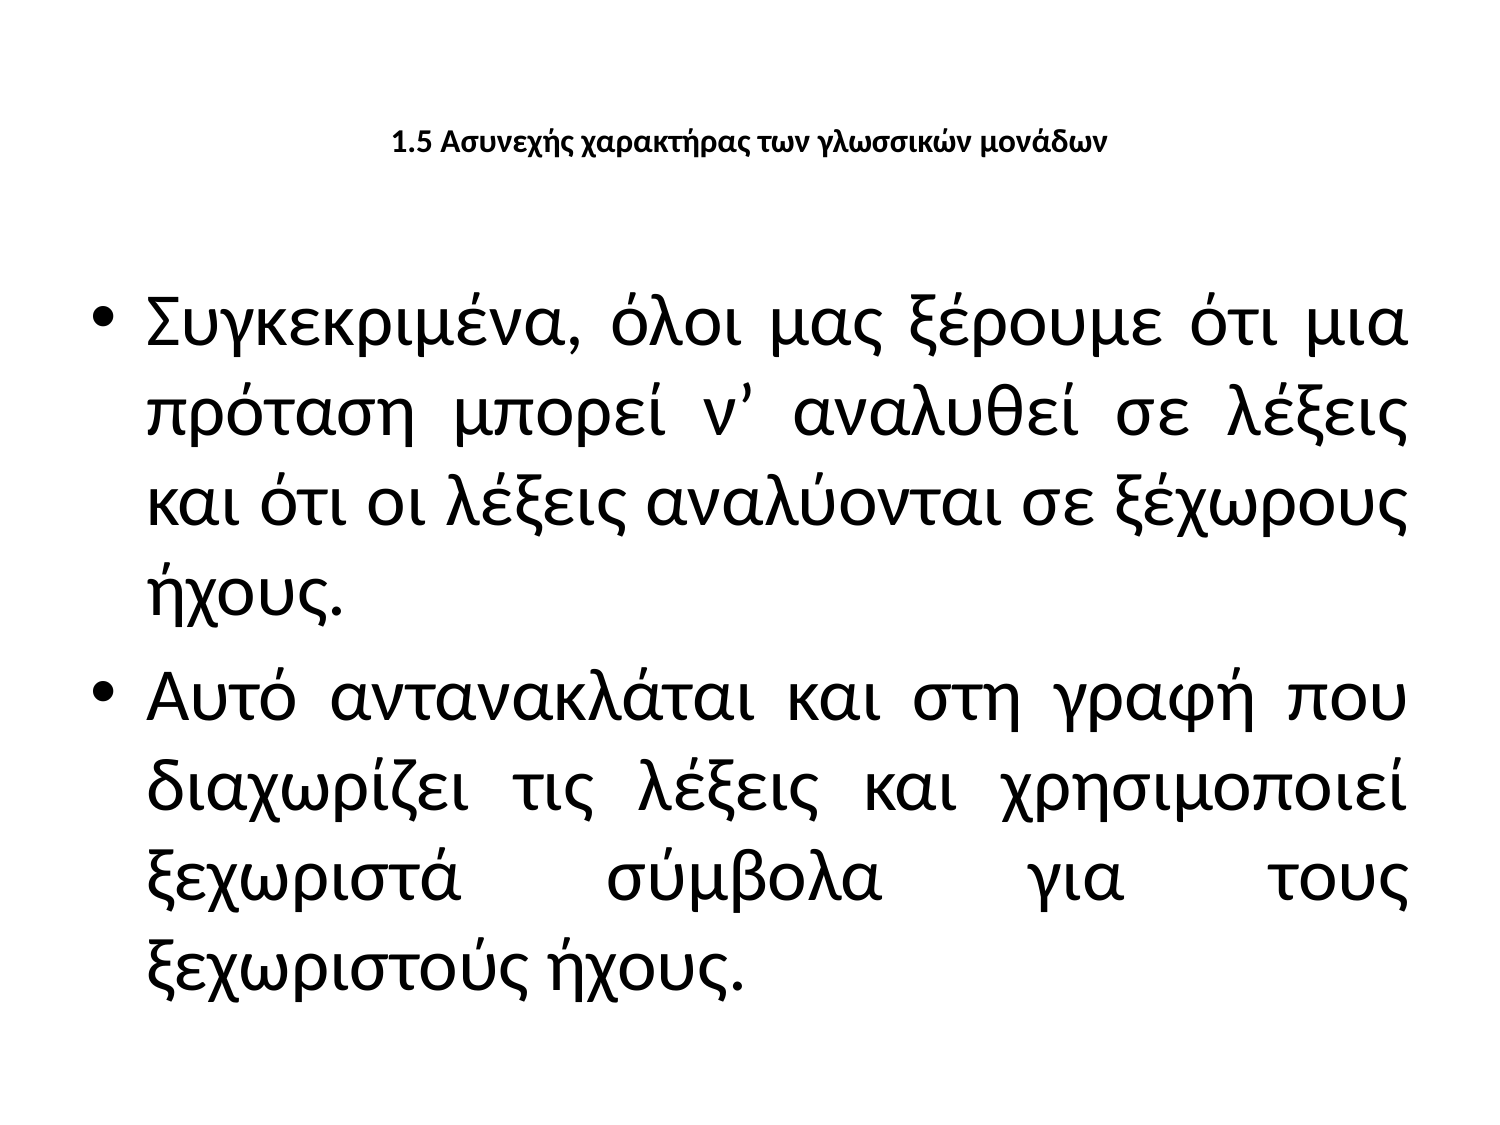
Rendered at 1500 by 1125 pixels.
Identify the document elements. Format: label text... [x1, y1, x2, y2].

list Συγκεκριμένα, όλοι μας ξέρουμε ότι μια πρόταση μπορεί ν’ αναλυθεί σε λέξεις και ότι οι λέξεις αναλύονται σε ξέχωρους ήχους. Αυτό αντανακλάται και στη γραφή που διαχωρίζει τις λέξεις και χρησιμοποιεί ξεχωριστά σύμβολα για τους ξεχωριστούς ήχους. [75, 262, 1425, 1005]
title 1.5 Ασυνεχής χαρακτήρας των γλωσσικών μονάδων [75, 45, 1425, 233]
